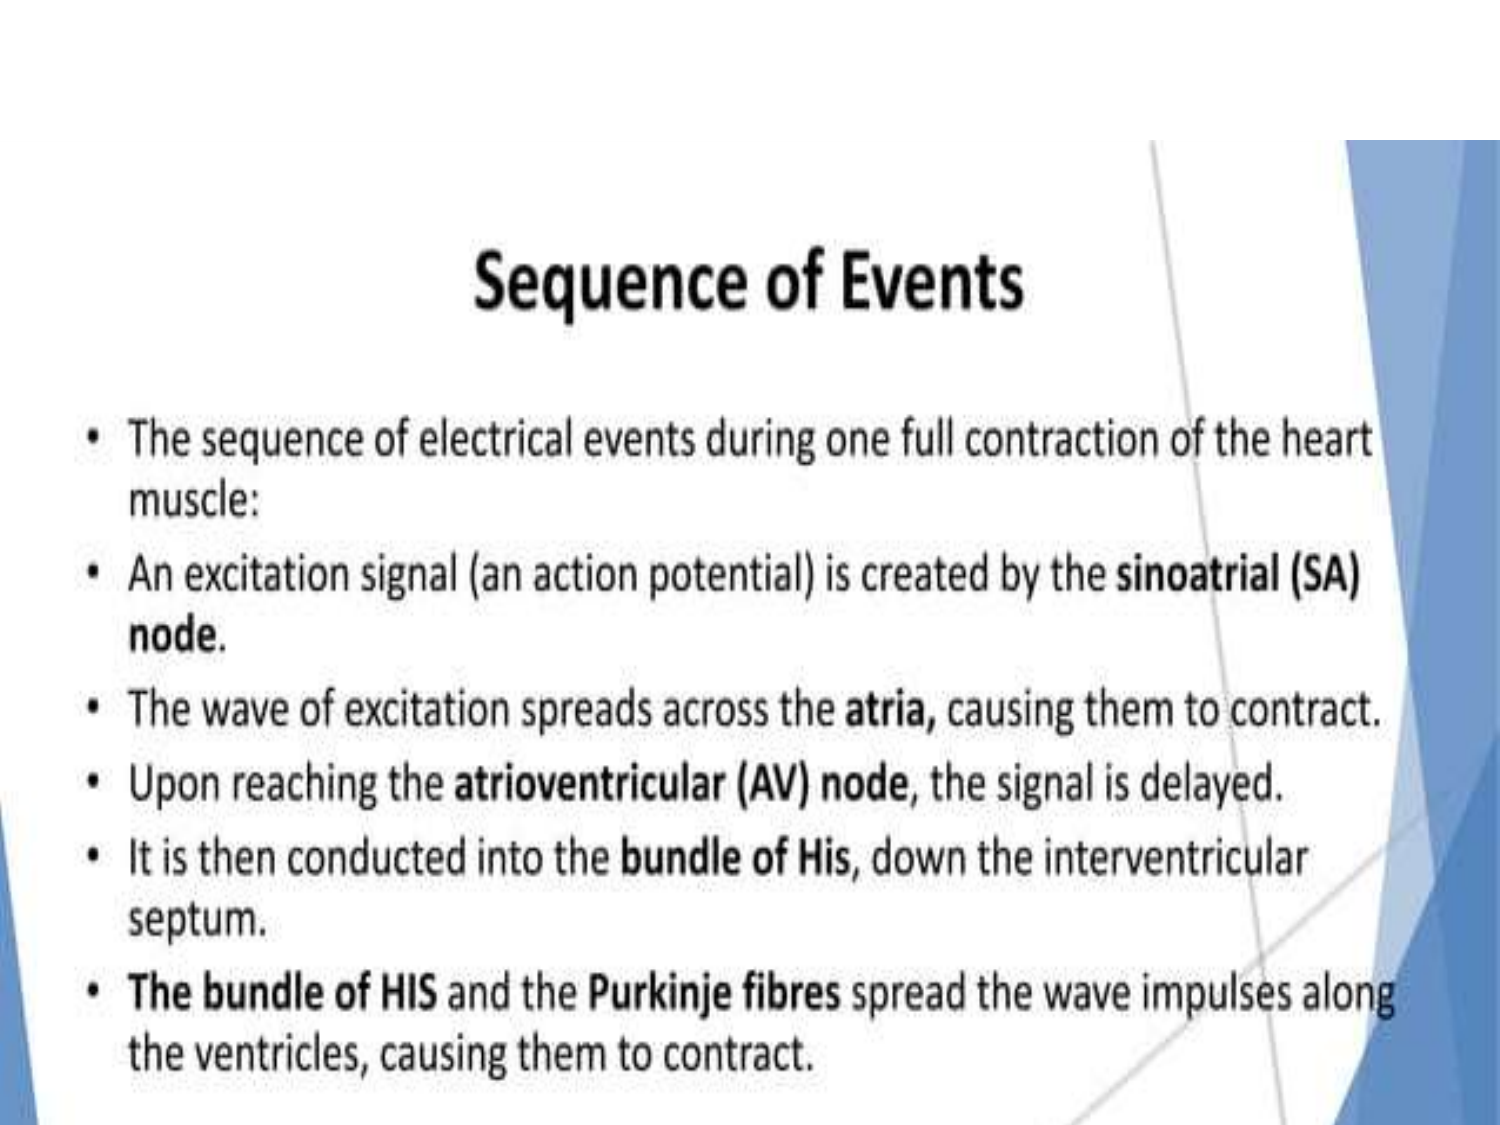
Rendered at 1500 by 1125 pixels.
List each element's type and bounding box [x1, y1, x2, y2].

picture [0, 139, 1500, 1125]
